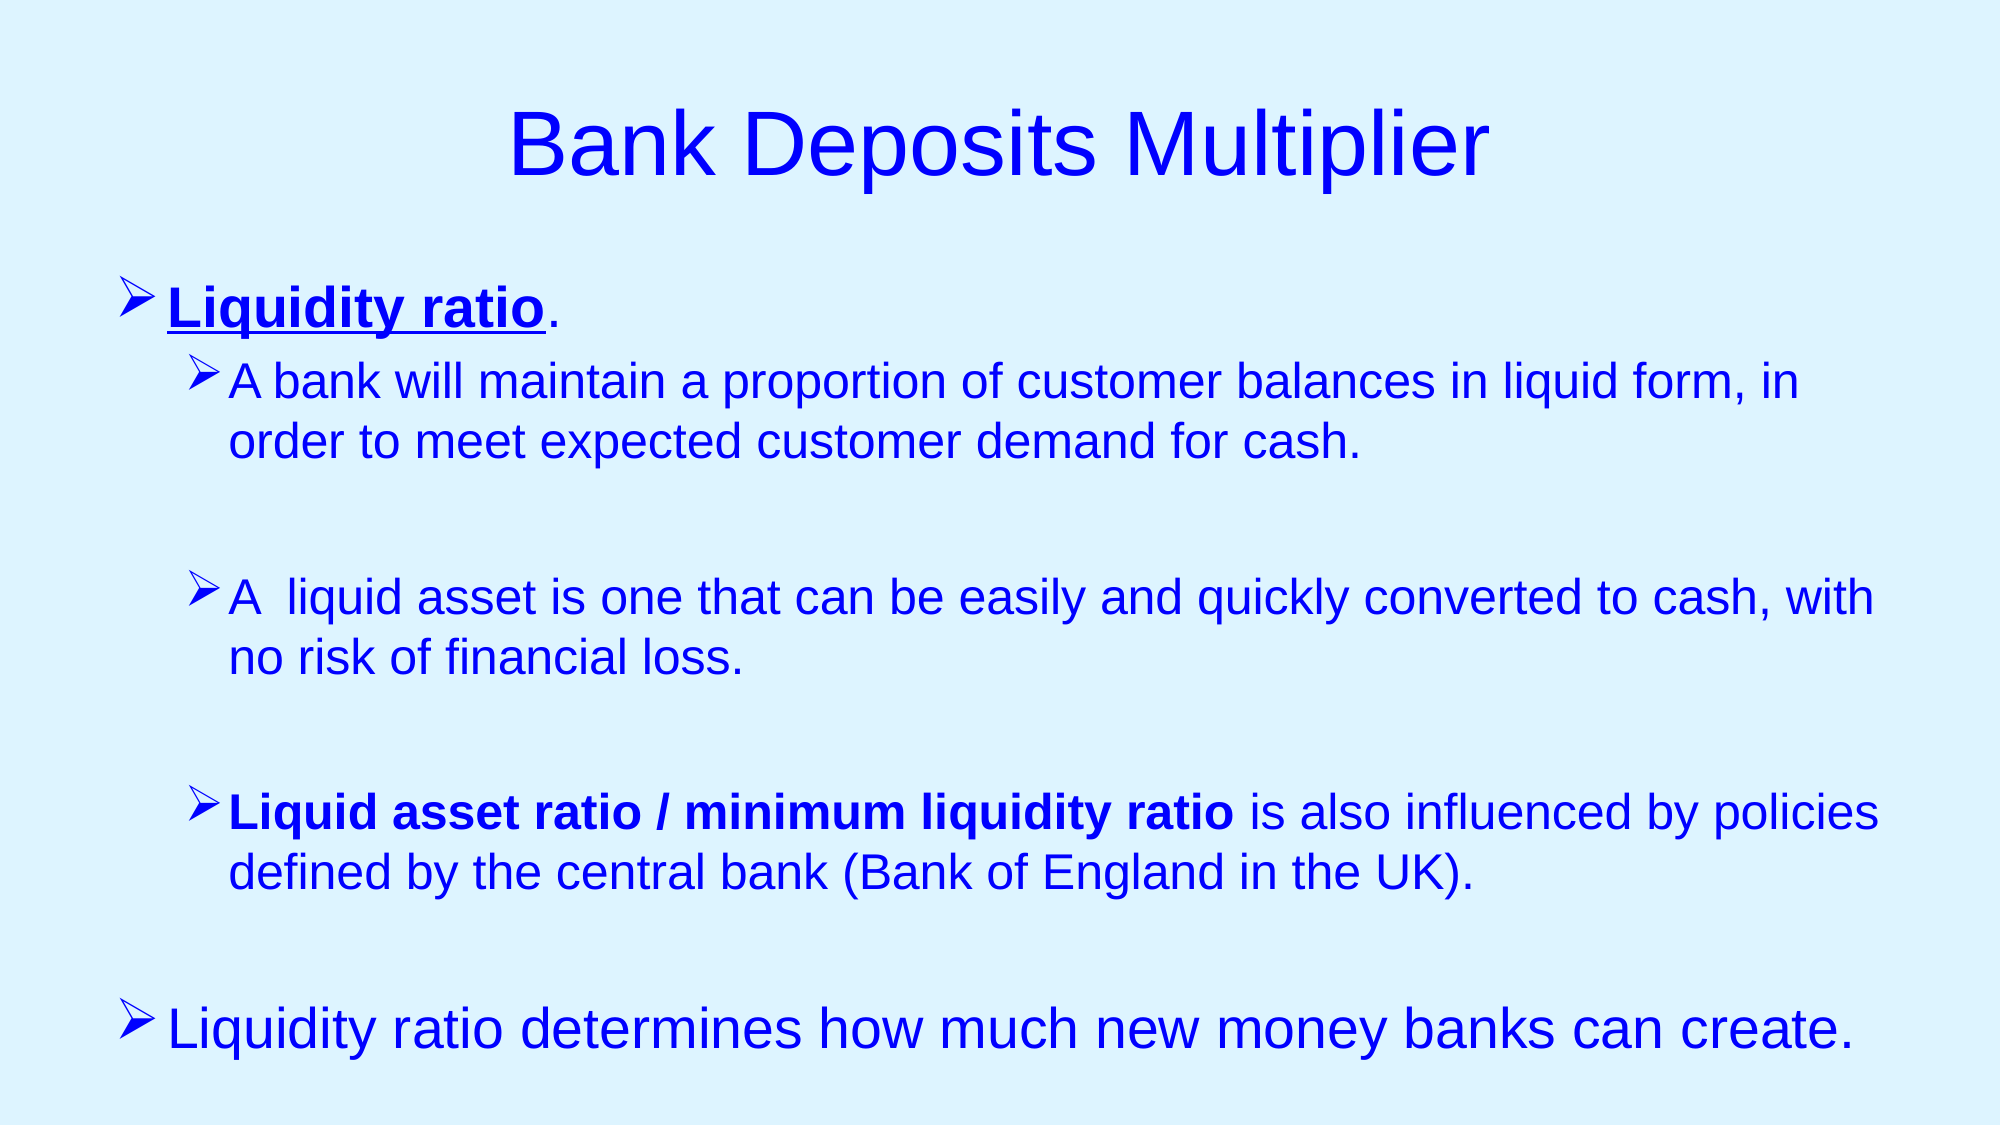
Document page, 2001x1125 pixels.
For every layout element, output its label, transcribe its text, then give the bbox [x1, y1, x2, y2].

title Bank Deposits Multiplier [99, 45, 1900, 233]
list Liquidity ratio. A bank will maintain a proportion of customer balances in liquid form, in order to meet expected customer demand for cash. A liquid asset is one that can be easily and quickly converted to cash, with no risk of financial loss. Liquid asset ratio / minimum liquidity ratio is also influenced by policies defined by the central bank (Bank of England in the UK). Liquidity ratio determines how much new money banks can create. [99, 262, 1900, 1080]
